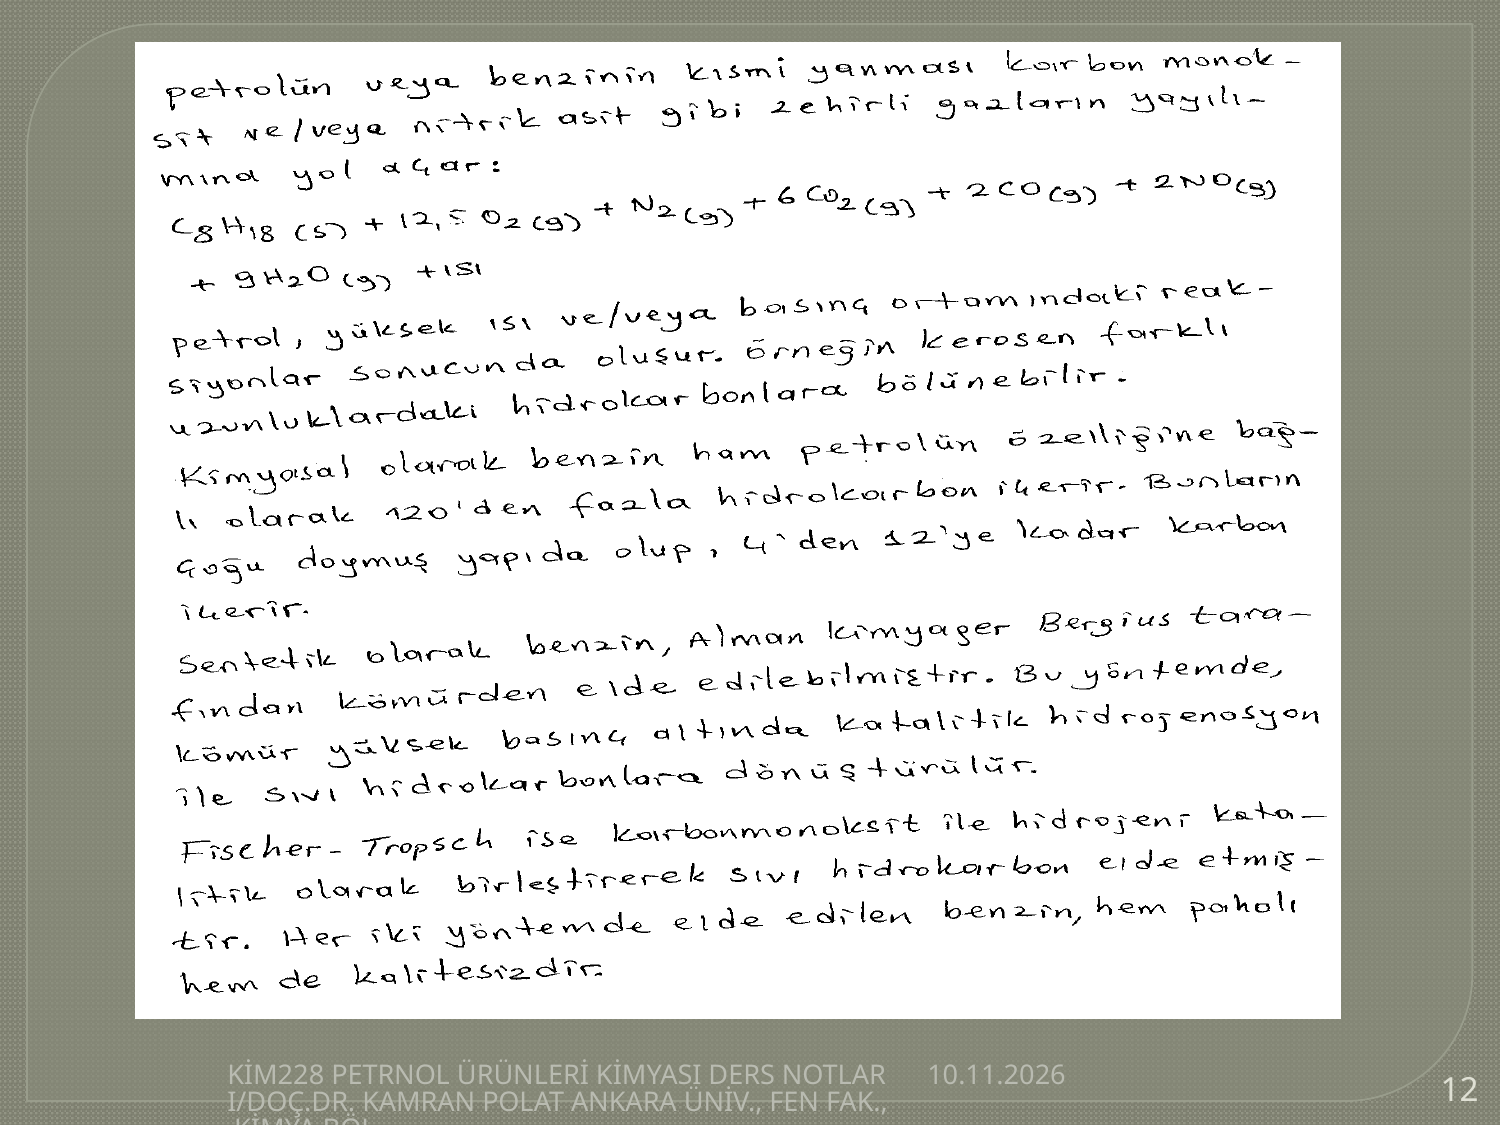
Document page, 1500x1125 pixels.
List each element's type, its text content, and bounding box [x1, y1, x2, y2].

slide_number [912, 1050, 1405, 1095]
footer KİM228 PETRNOL ÜRÜNLERİ KİMYASI DERS NOTLARI/DOÇ.DR. KAMRAN POLAT ANKARA ÜNİV., FEN FAK., KİMYA BÖL., [212, 1050, 904, 1095]
picture [135, 42, 1341, 1019]
slide_number 12 [1417, 1068, 1494, 1114]
